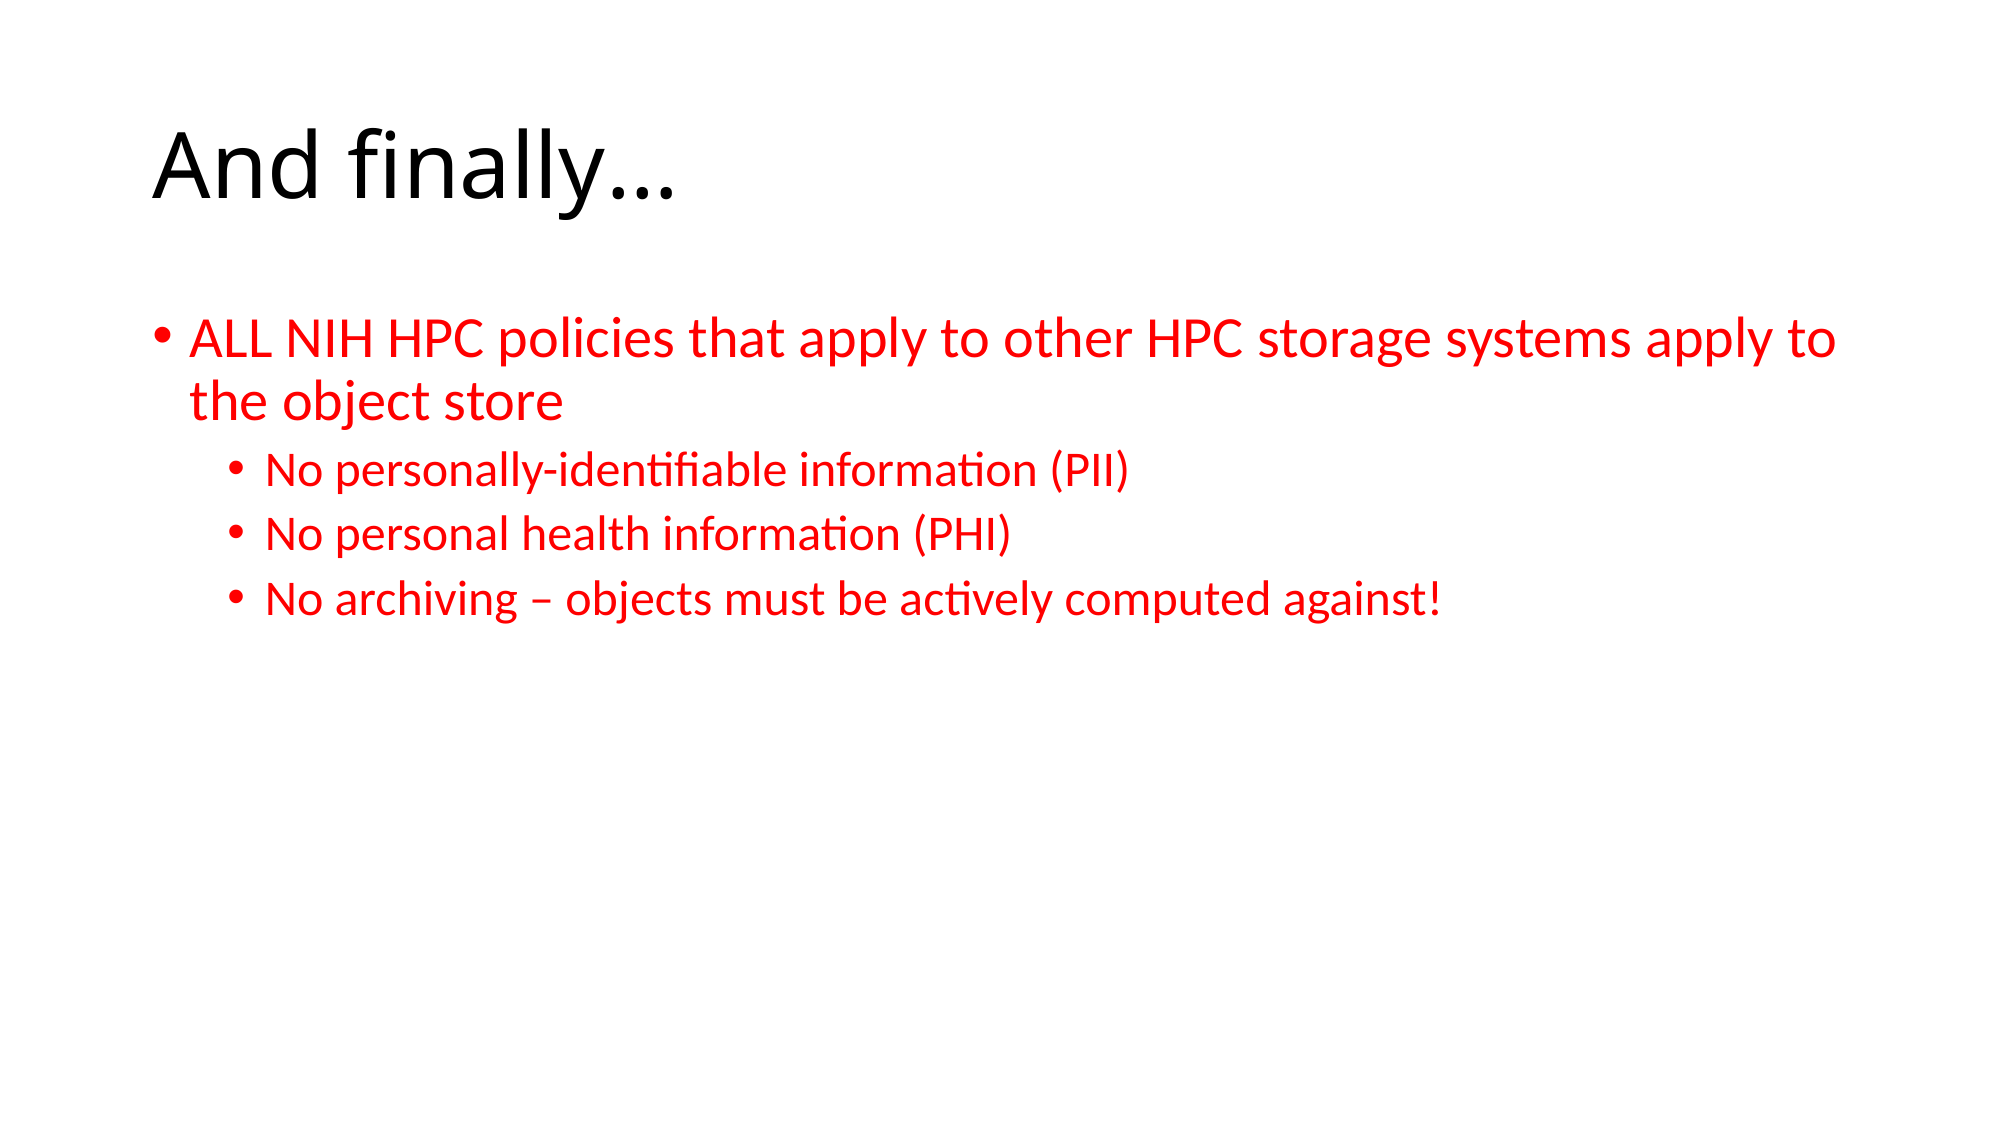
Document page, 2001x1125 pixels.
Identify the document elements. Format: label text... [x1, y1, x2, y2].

list ALL NIH HPC policies that apply to other HPC storage systems apply to the object store No personally-identifiable information (PII) No personal health information (PHI) No archiving – objects must be actively computed against! [137, 299, 1863, 1014]
title And finally… [137, 59, 1863, 278]
